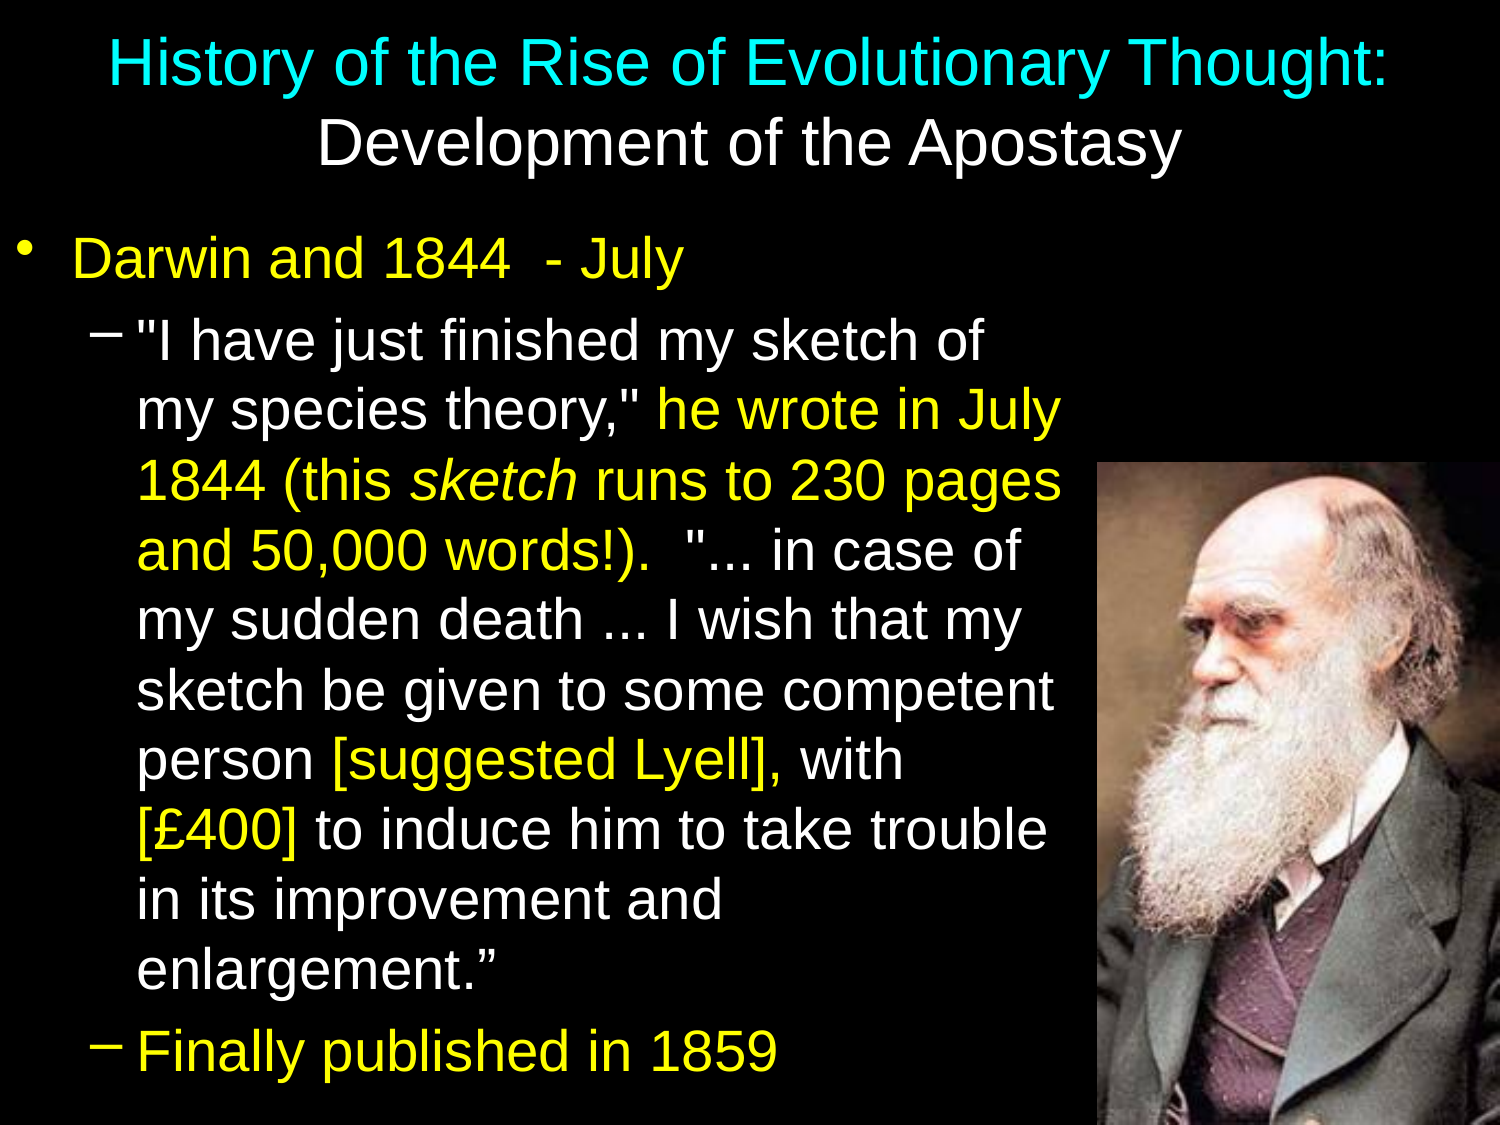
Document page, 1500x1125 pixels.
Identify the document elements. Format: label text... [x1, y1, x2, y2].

title History of the Rise of Evolutionary Thought: Development of the Apostasy [74, 44, 1426, 233]
picture [1097, 462, 1500, 1125]
list Darwin and 1844 - July "I have just finished my sketch of my species theory," he wrote in July 1844 (this sketch runs to 230 pages and 50,000 words!). "... in case of my sudden death ... I wish that my sketch be given to some competent person [suggested Lyell], with [£400] to induce him to take trouble in its improvement and enlargement.” Finally published in 1859 [0, 212, 1088, 1125]
